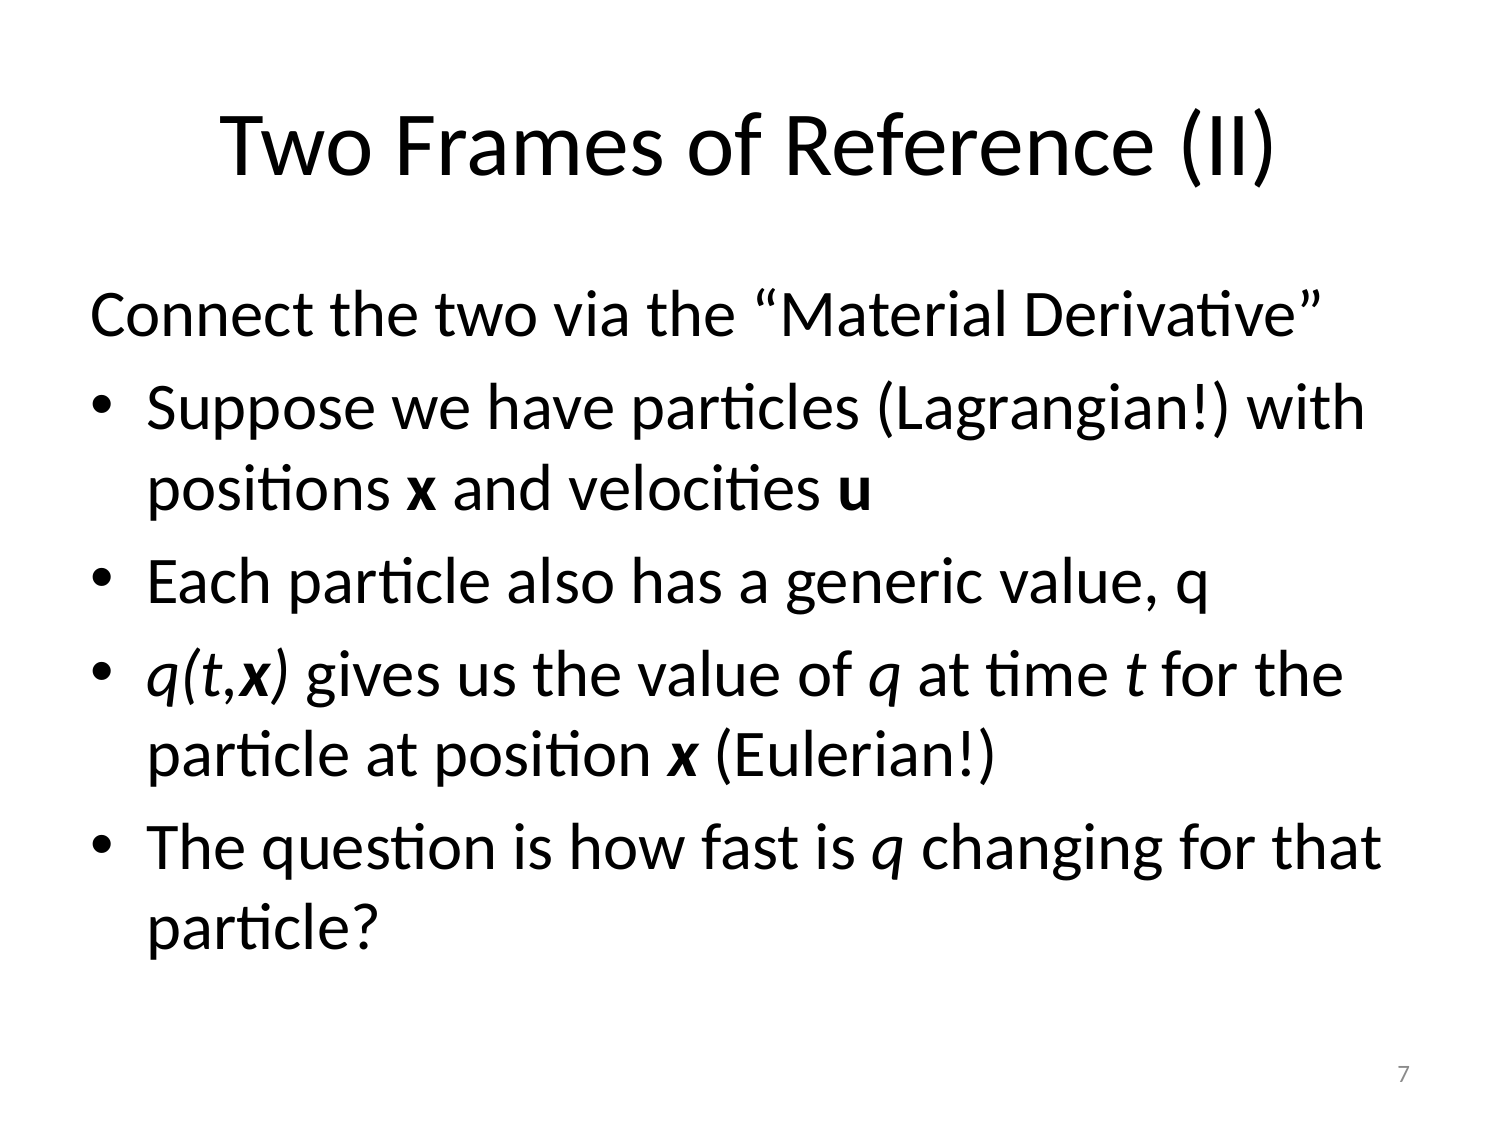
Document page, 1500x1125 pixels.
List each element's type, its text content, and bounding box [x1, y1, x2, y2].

slide_number 7 [1074, 1042, 1425, 1103]
list Connect the two via the “Material Derivative” Suppose we have particles (Lagrangian!) with positions x and velocities u Each particle also has a generic value, q q(t,x) gives us the value of q at time t for the particle at position x (Eulerian!) The question is how fast is q changing for that particle? [75, 262, 1425, 1005]
title Two Frames of Reference (II) [75, 45, 1425, 233]
